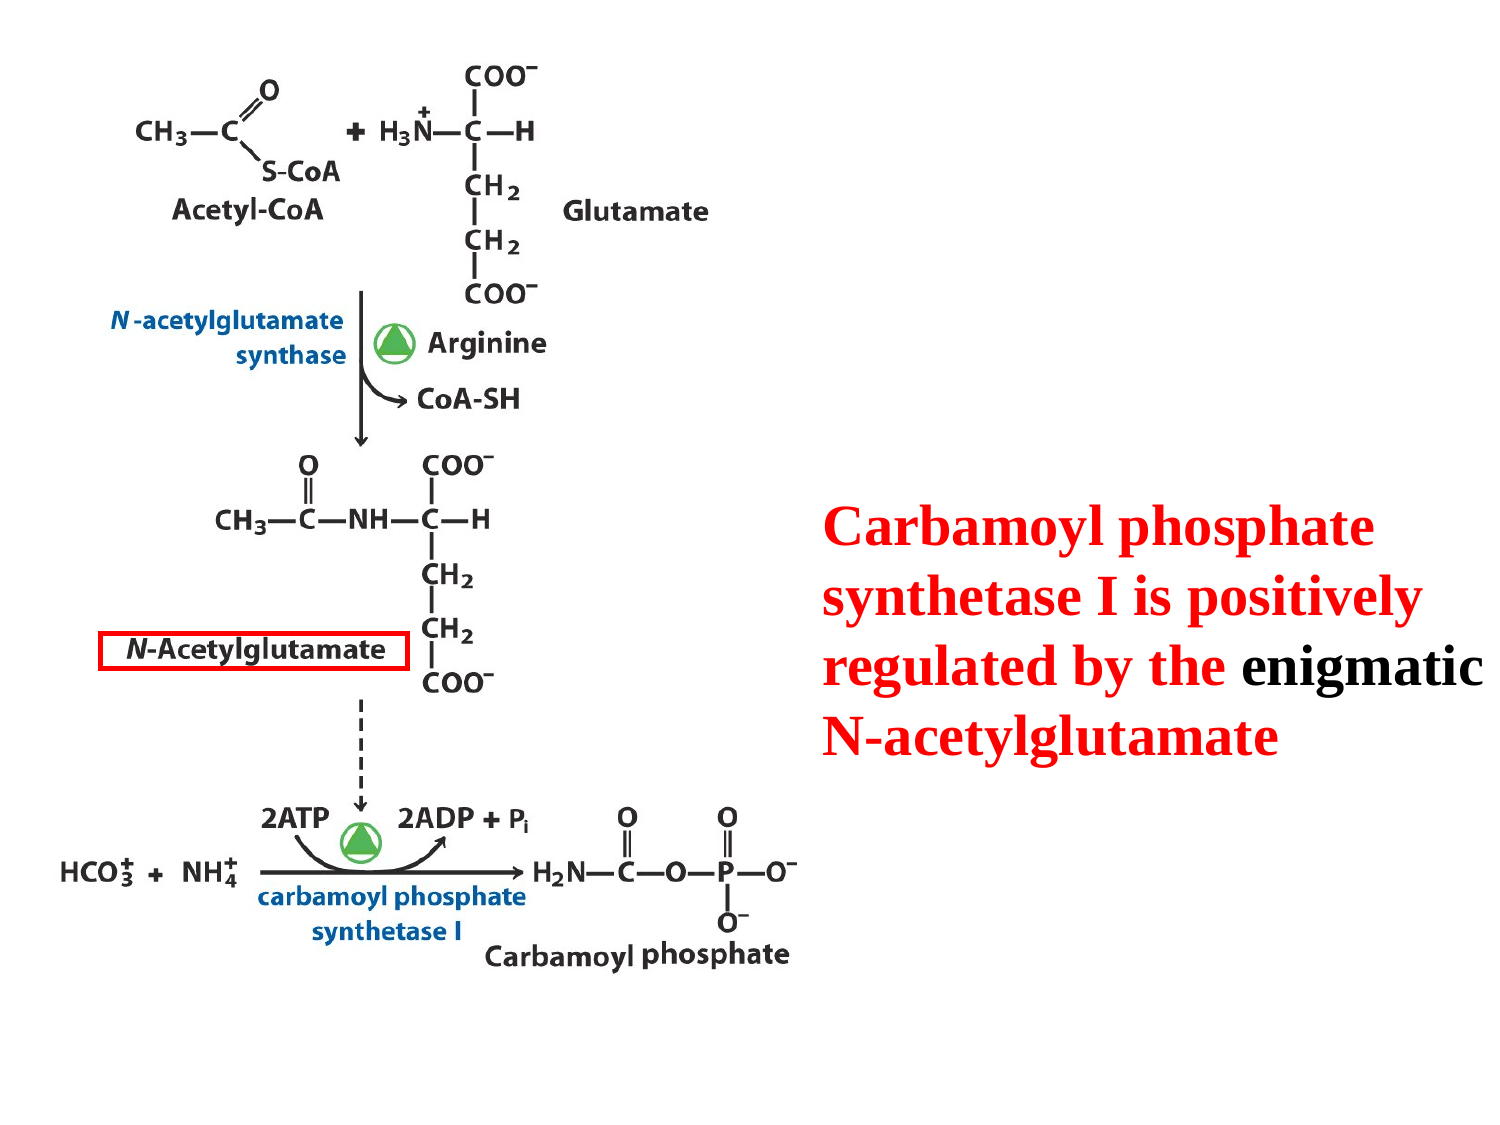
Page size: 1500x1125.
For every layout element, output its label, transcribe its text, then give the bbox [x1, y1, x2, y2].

picture [52, 54, 807, 977]
text_box Carbamoyl phosphate synthetase I is positively regulated by the enigmatic N-acetylglutamate [812, 479, 1500, 845]
